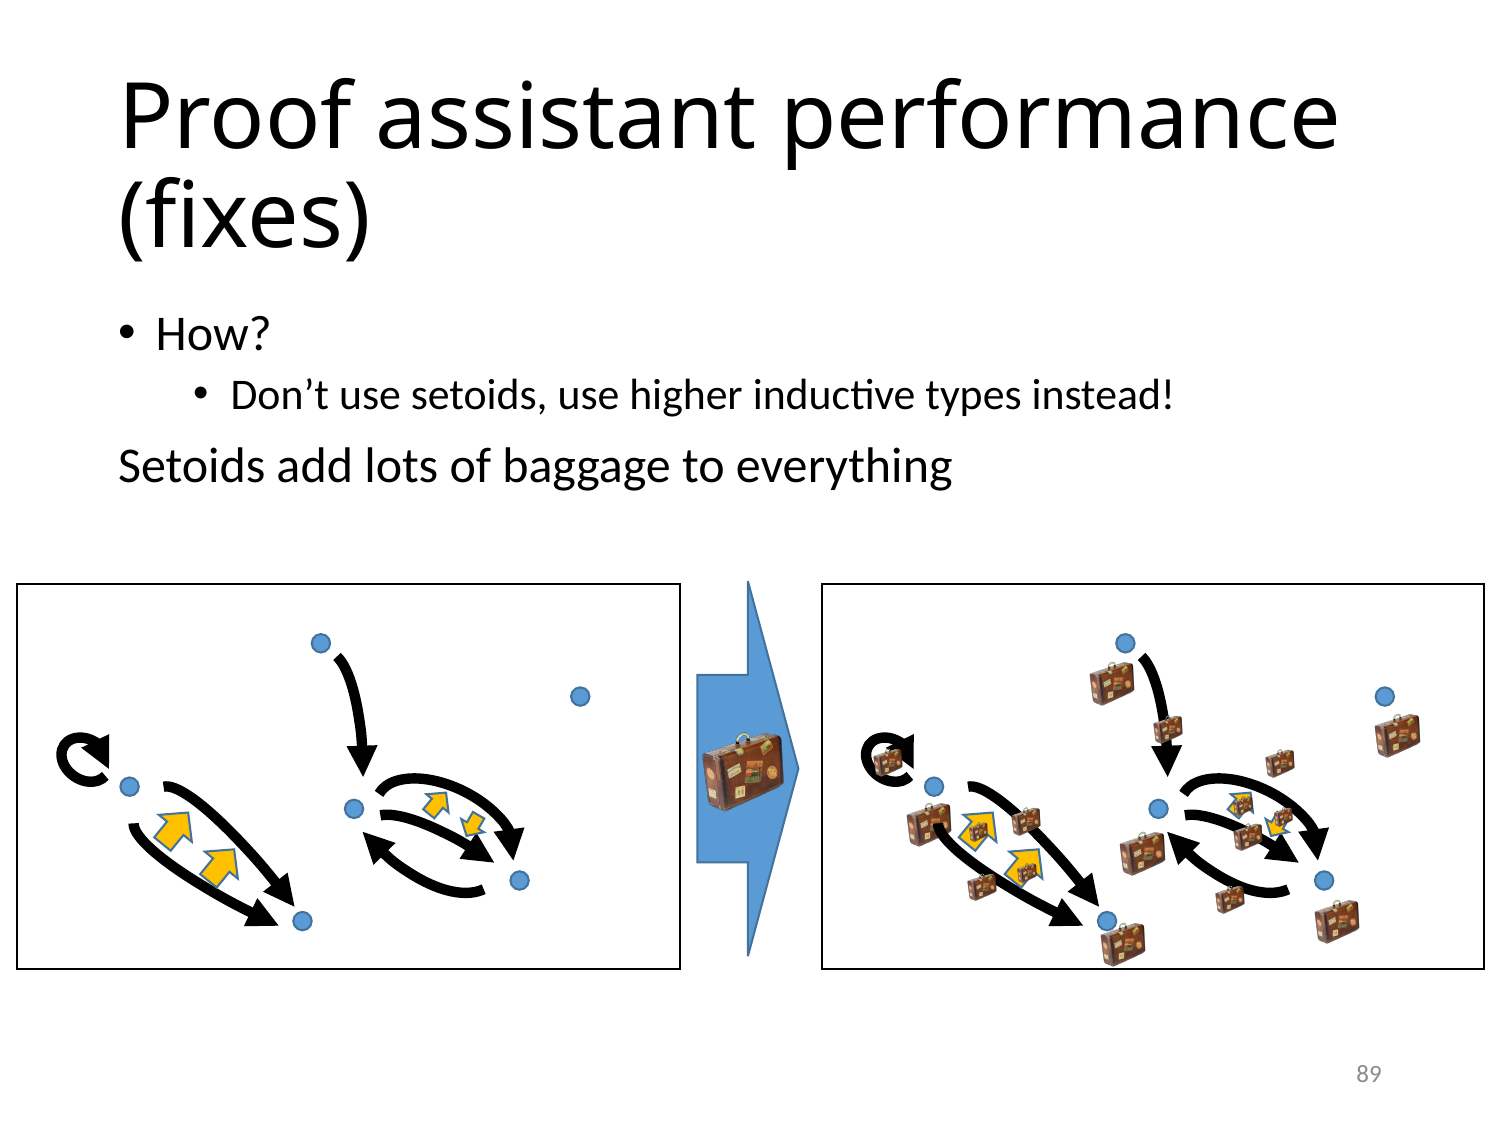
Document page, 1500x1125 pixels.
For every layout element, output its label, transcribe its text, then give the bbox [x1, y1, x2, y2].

title Proof assistant performance (fixes) [103, 59, 1500, 278]
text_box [17, 581, 1485, 1103]
list How? Don’t use setoids, use higher inductive types instead! Setoids add lots of baggage to everything [103, 299, 1397, 581]
